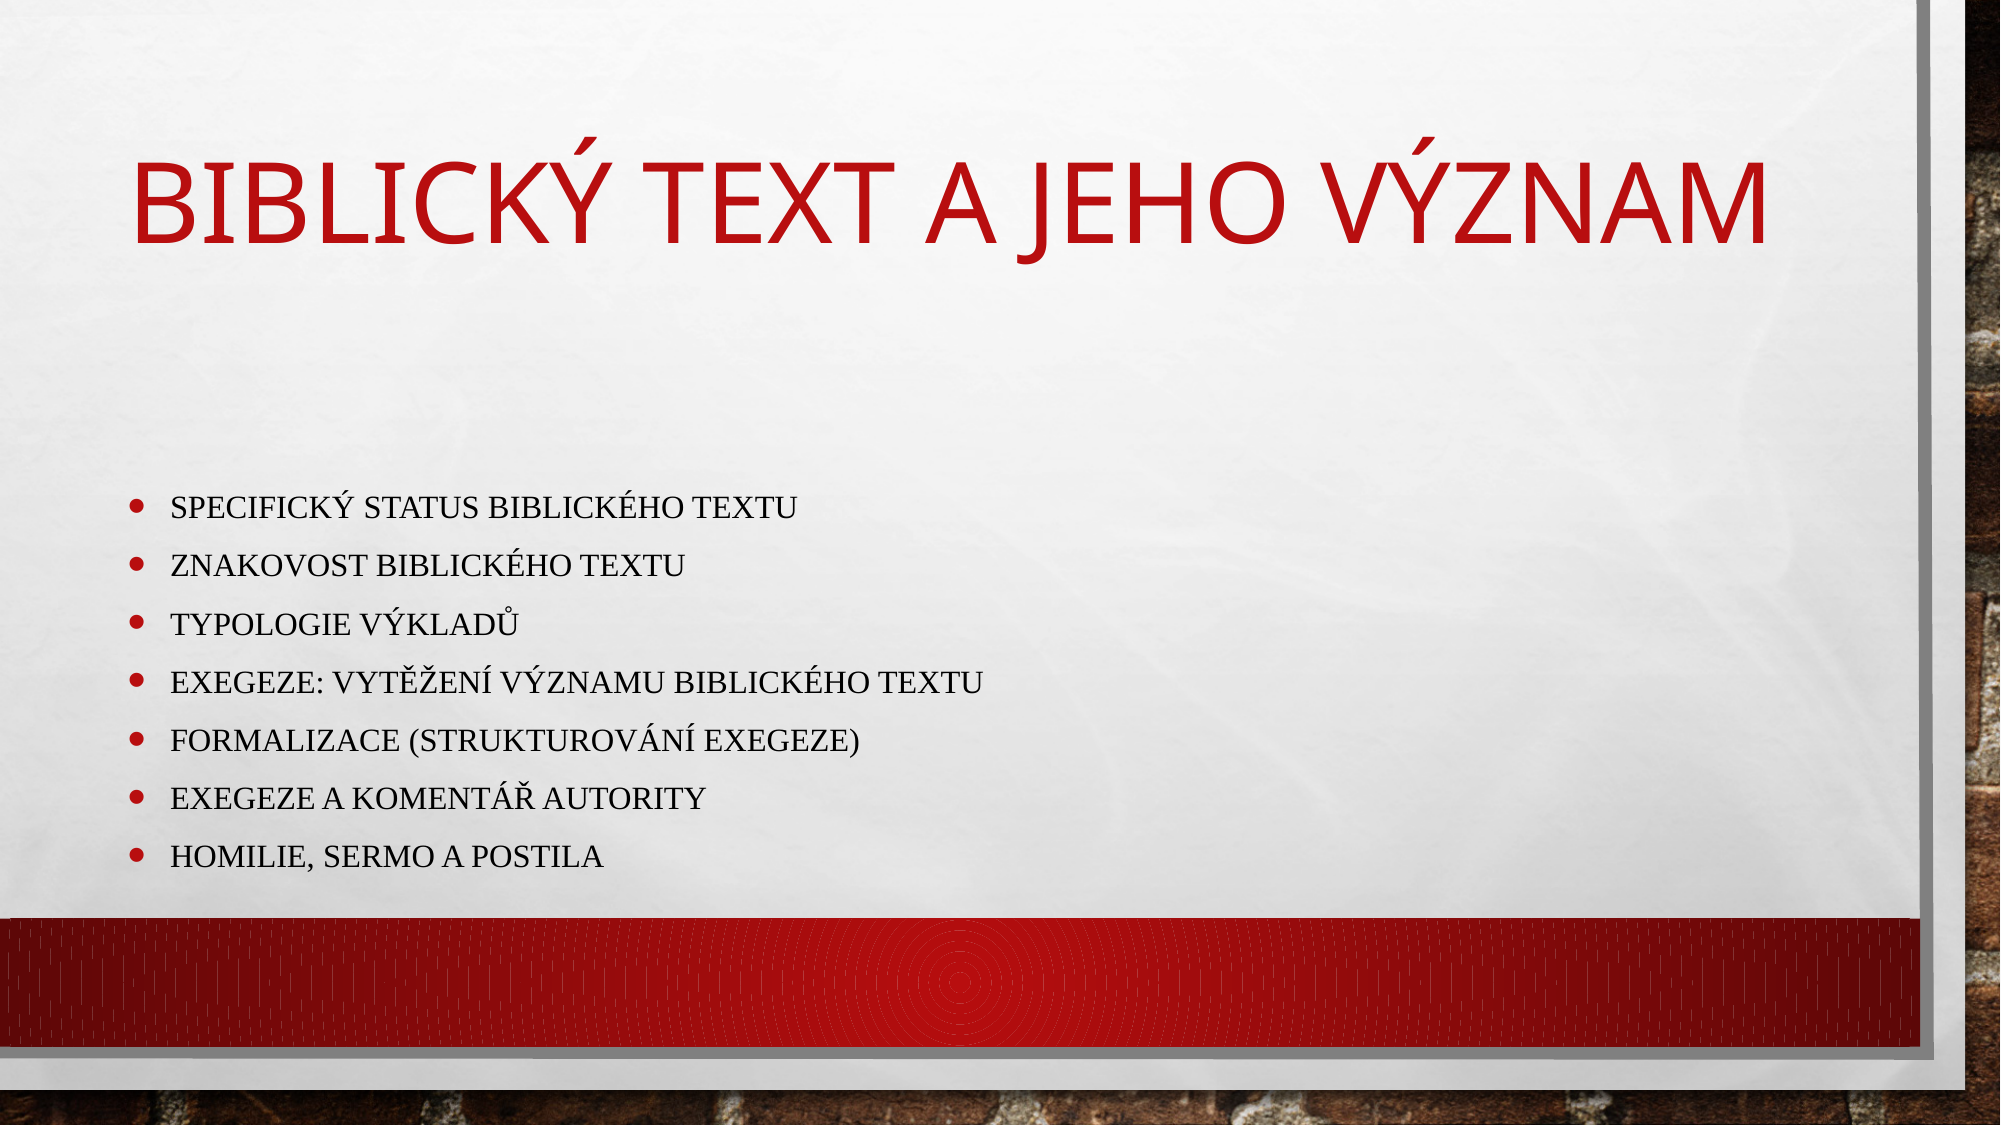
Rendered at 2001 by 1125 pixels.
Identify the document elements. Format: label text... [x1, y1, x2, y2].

list Specifický status biblického textu Znakovost biblického textu Typologie výkladů Exegeze: vytěžení významu biblického textu Formalizace (strukturování exegeze) Exegeze a komentář autority Homilie, sermo a postila [112, 470, 1800, 882]
picture [0, 0, 2000, 1125]
title Biblický text a jeho význam [112, 112, 1818, 302]
